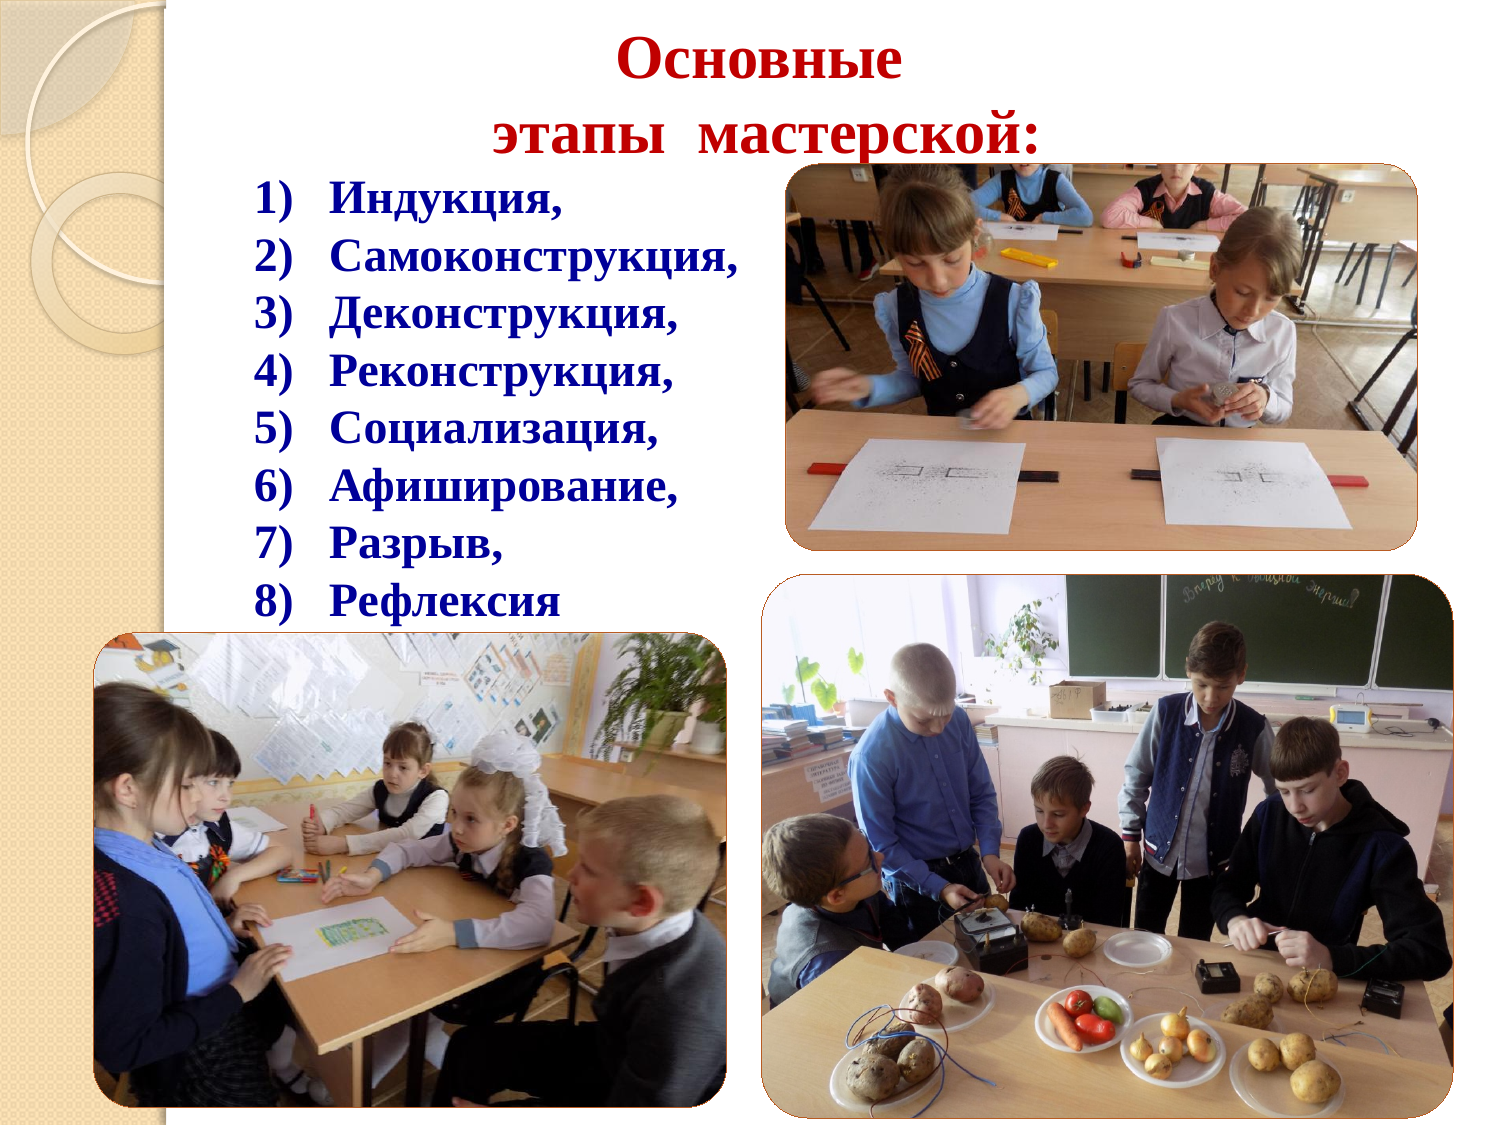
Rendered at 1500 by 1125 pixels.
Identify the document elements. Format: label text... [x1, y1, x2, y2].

picture [784, 163, 1418, 551]
text_box Основные этапы мастерской: Индукция, Самоконструкция, Деконструкция, Реконструкция, Социализация, Афиширование, Разрыв, Рефлексия [164, 8, 1372, 683]
picture [93, 632, 727, 1108]
picture [761, 573, 1454, 1119]
